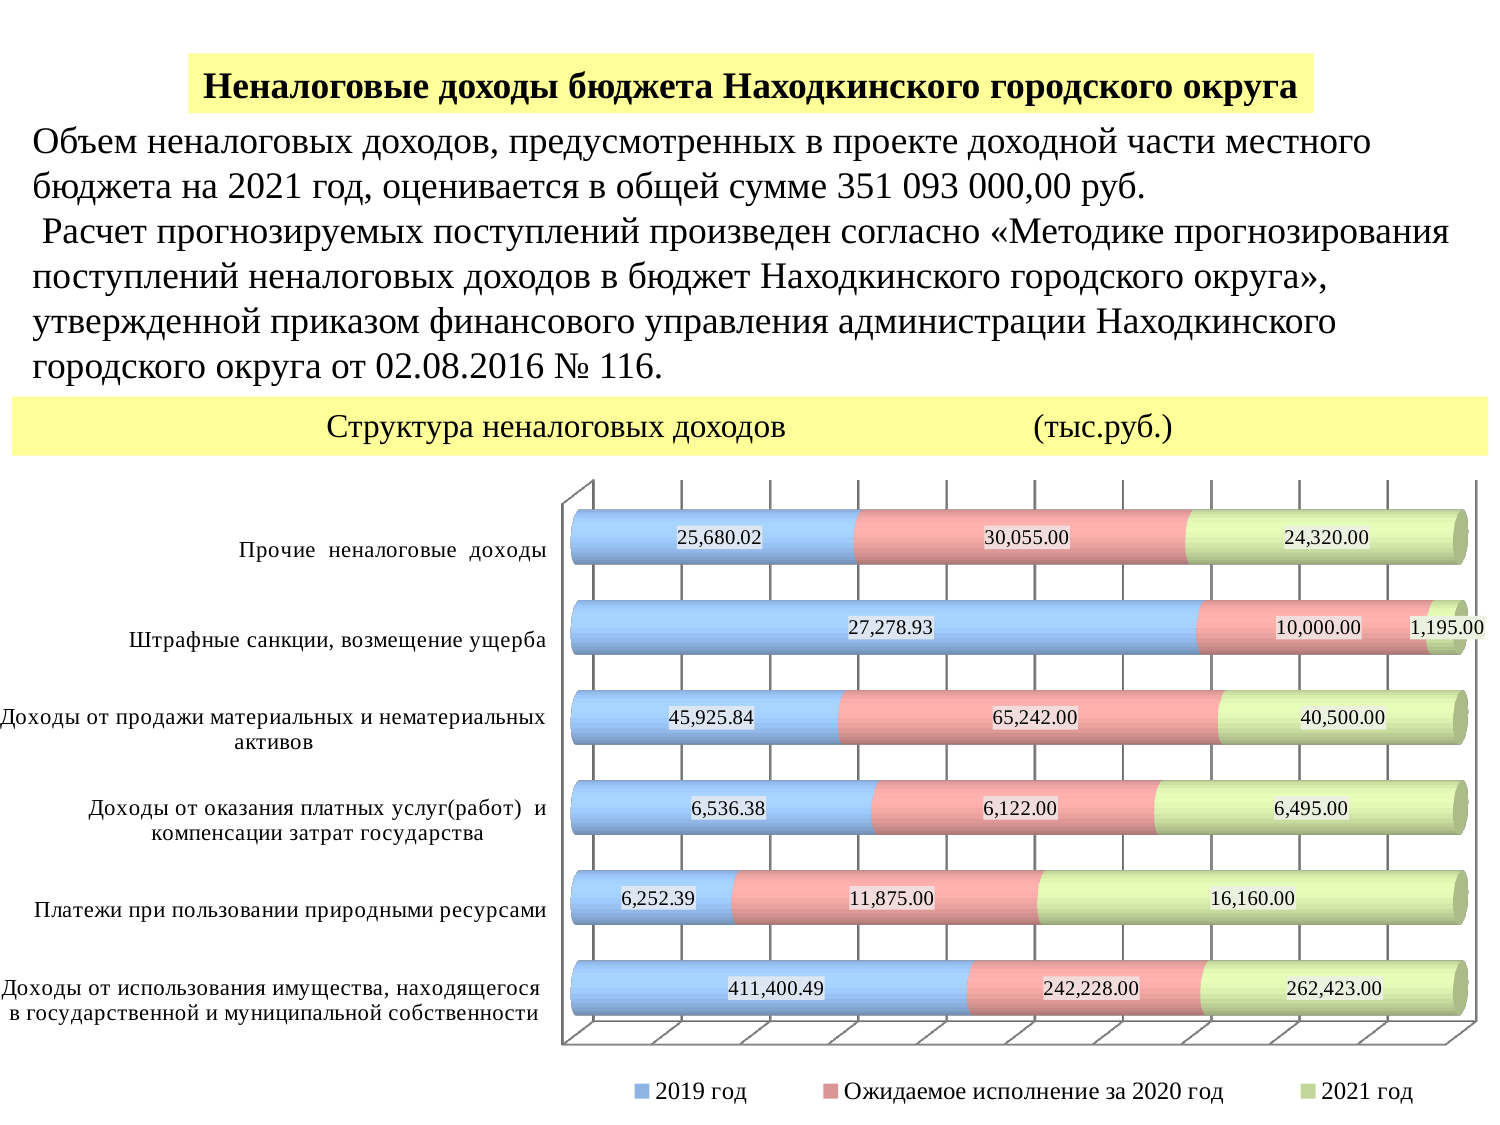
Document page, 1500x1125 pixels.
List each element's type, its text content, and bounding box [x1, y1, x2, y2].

chart [0, 455, 1500, 1125]
text_box Структура неналоговых доходов (тыс.руб.) [11, 396, 1489, 454]
text_box Объем неналоговых доходов, предусмотренных в проекте доходной части местного бюджета на 2021 год, оценивается в общей сумме 351 093 000,00 руб. Расчет прогнозируемых поступлений произведен согласно «Методике прогнозирования поступлений неналоговых доходов в бюджет Находкинского городского округа», утвержденной приказом финансового управления администрации Находкинского городского округа от 02.08.2016 № 116. [17, 108, 1483, 396]
text_box Неналоговые доходы бюджета Находкинского городского округа [188, 53, 1314, 108]
